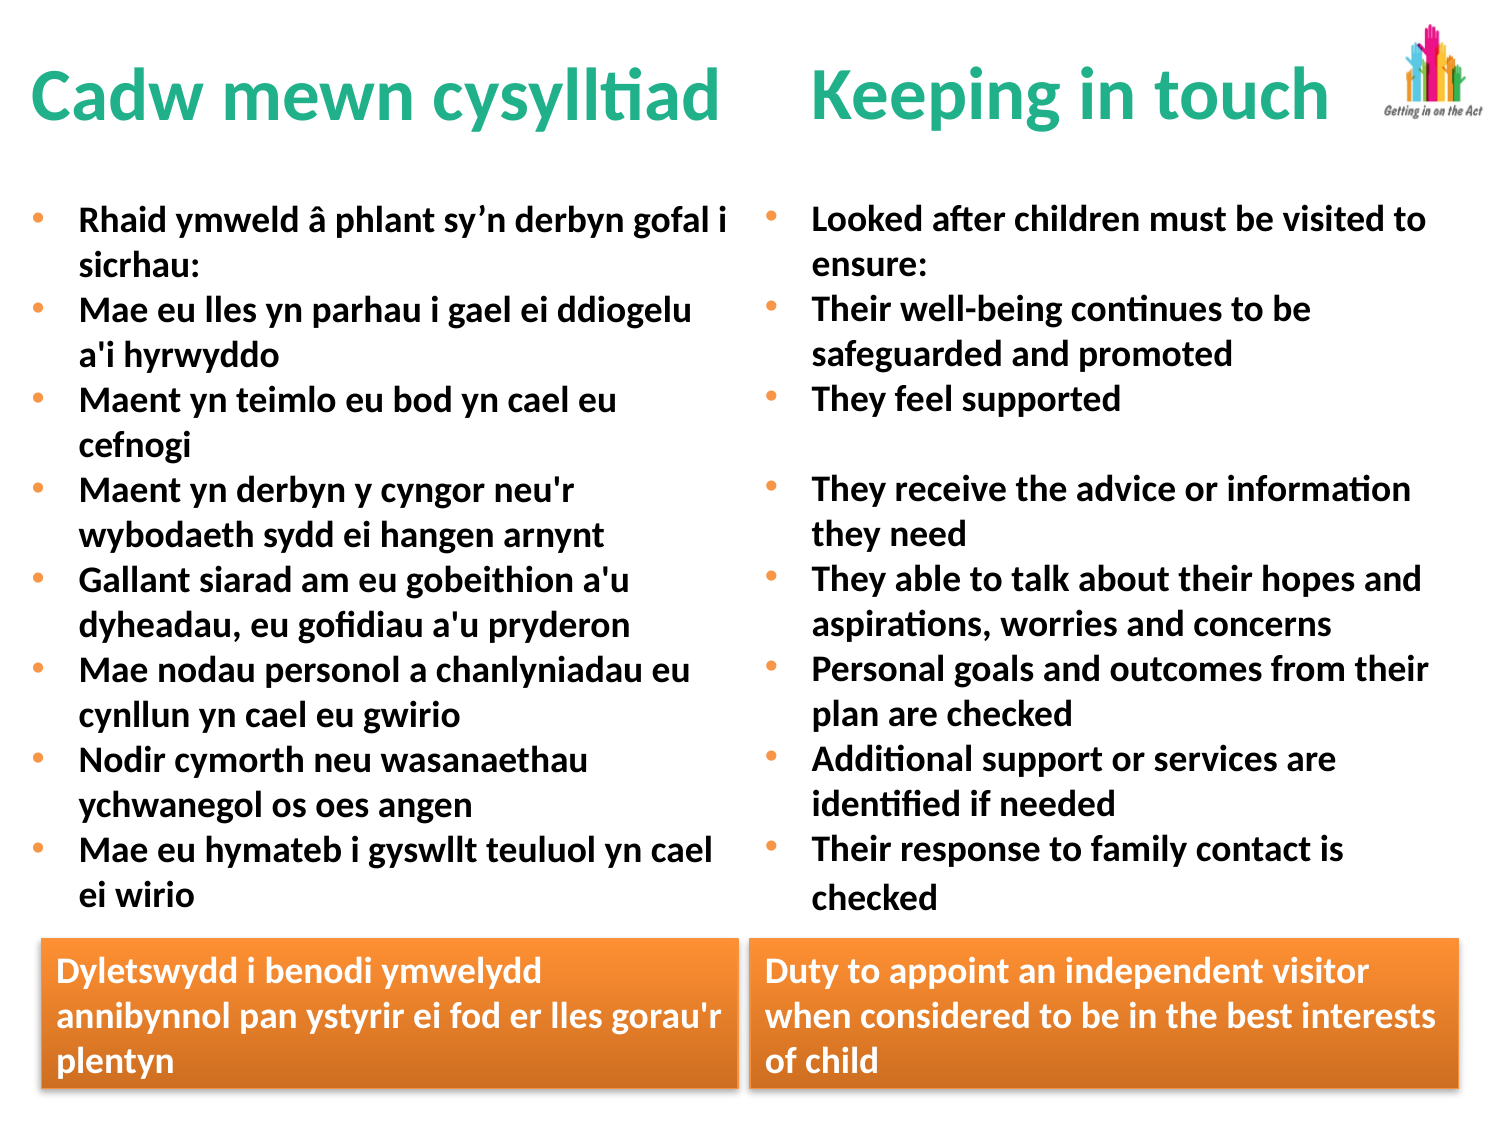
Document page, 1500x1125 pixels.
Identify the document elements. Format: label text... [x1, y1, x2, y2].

text_box Duty to appoint an independent visitor when considered to be in the best interests of child [749, 938, 1459, 1089]
text_box Looked after children must be visited to ensure: Their well-being continues to be safeguarded and promoted They feel supported They receive the advice or information they need They able to talk about their hopes and aspirations, worries and concerns Personal goals and outcomes from their plan are checked Additional support or services are identified if needed Their response to family contact is checked [750, 186, 1471, 1026]
text_box Rhaid ymweld â phlant sy’n derbyn gofal i sicrhau: Mae eu lles yn parhau i gael ei ddiogelu a'i hyrwyddo Maent yn teimlo eu bod yn cael eu cefnogi Maent yn derbyn y cyngor neu'r wybodaeth sydd ei hangen arnynt Gallant siarad am eu gobeithion a'u dyheadau, eu gofidiau a'u pryderon Mae nodau personol a chanlyniadau eu cynllun yn cael eu gwirio Nodir cymorth neu wasanaethau ychwanegol os oes angen Mae eu hymateb i gyswllt teuluol yn cael ei wirio [16, 187, 750, 1017]
text_box Dyletswydd i benodi ymwelydd annibynnol pan ystyrir ei fod er lles gorau'r plentyn [41, 938, 739, 1089]
picture [1375, 0, 1500, 138]
text_box Cadw mewn cysylltiad [16, 38, 833, 143]
text_box Keeping in touch [797, 37, 1372, 142]
